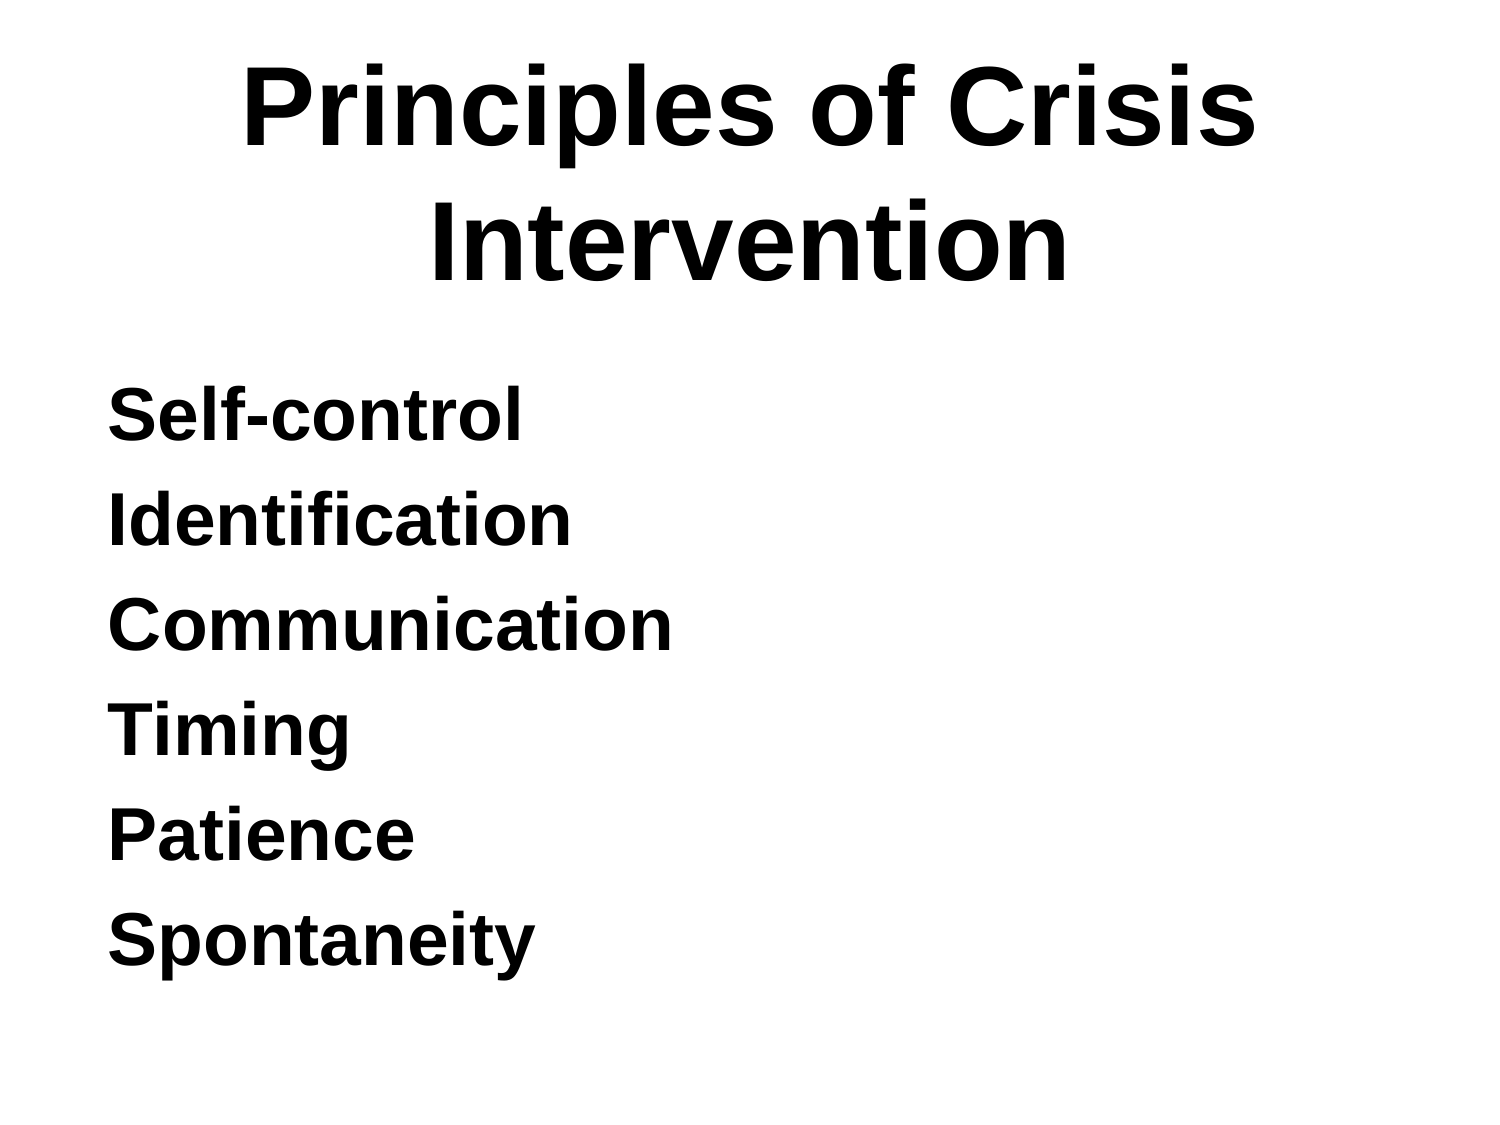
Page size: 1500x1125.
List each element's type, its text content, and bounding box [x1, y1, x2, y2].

title Principles of Crisis Intervention [29, 45, 1471, 291]
list Self-control Identification Communication Timing Patience Spontaneity [75, 262, 1425, 1005]
